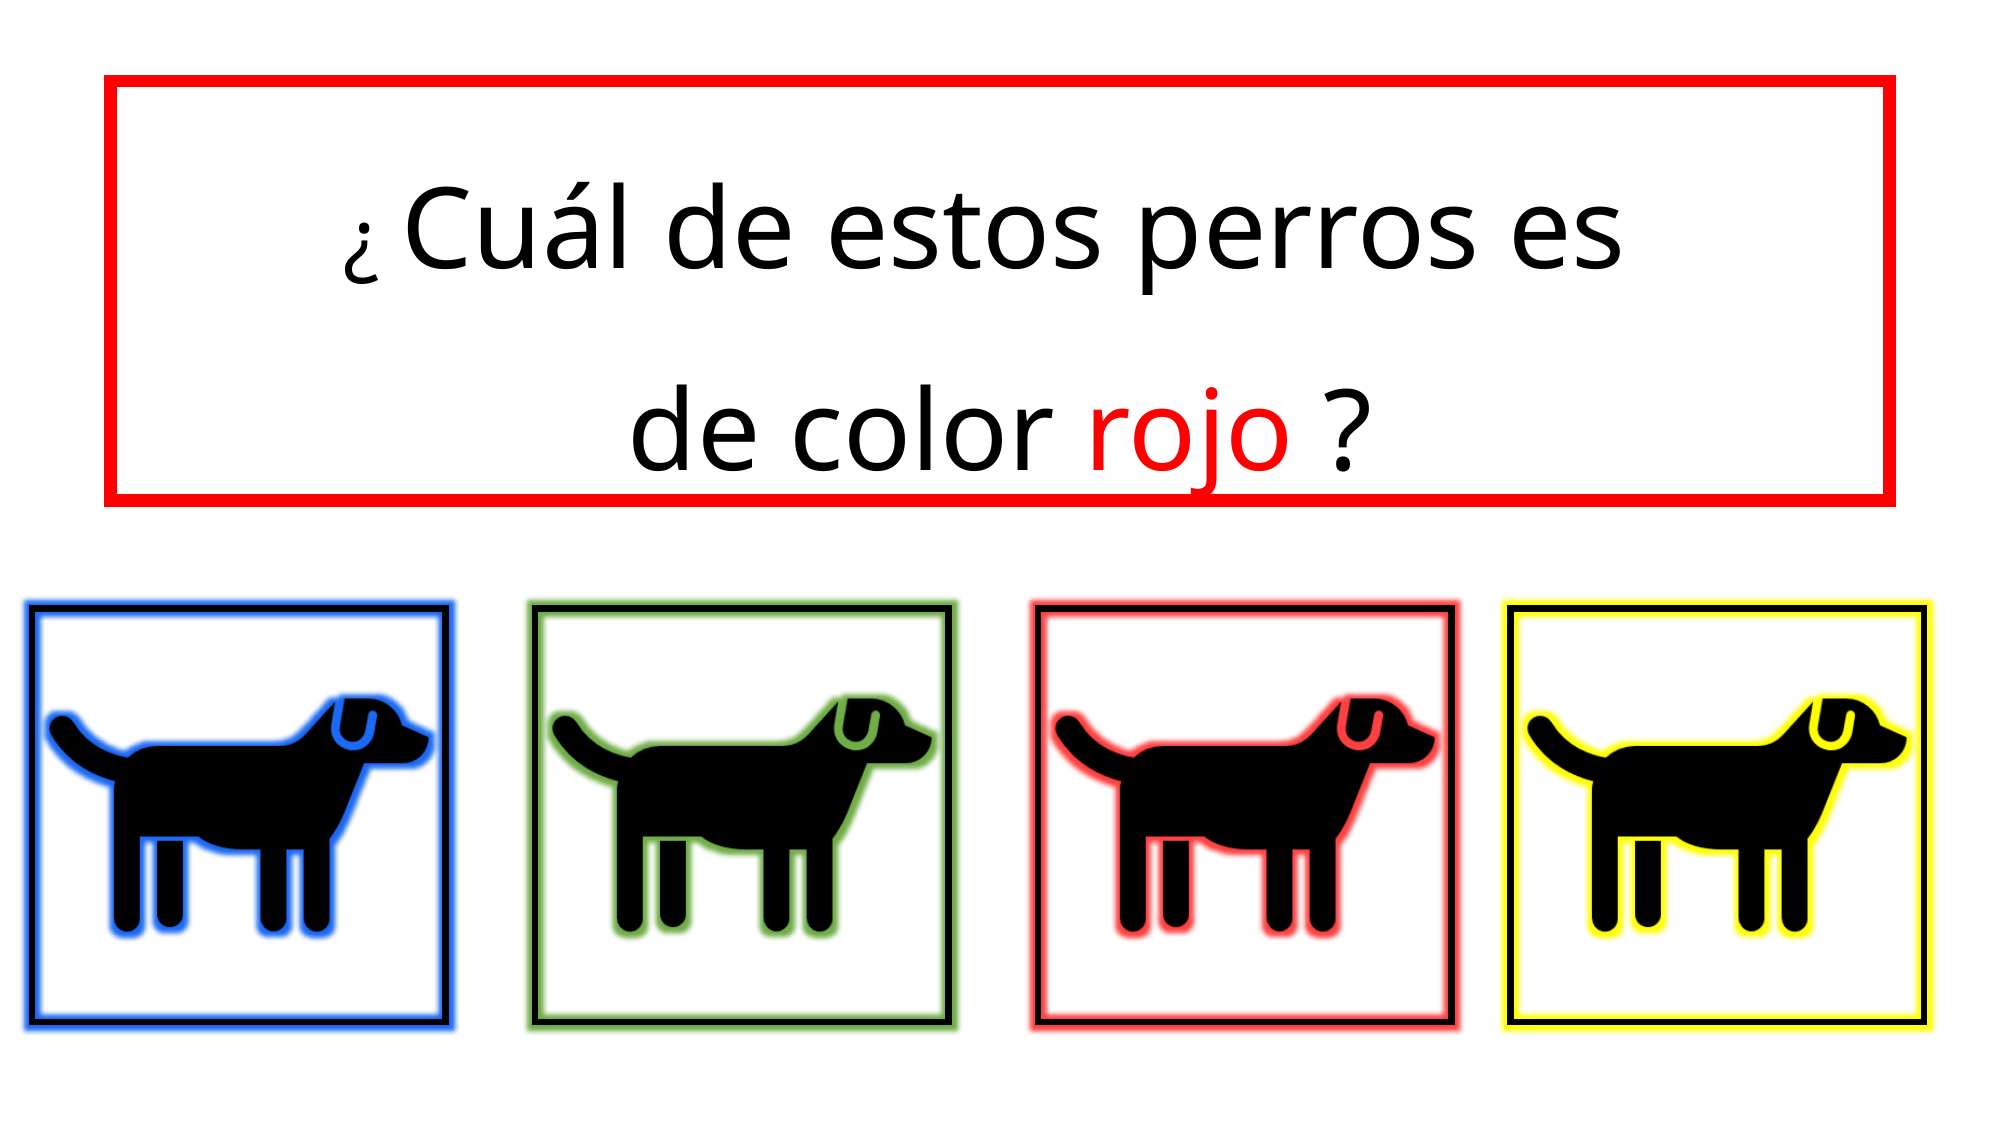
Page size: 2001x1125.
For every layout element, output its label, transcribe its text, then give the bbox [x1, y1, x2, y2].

text_box [1509, 607, 1925, 1023]
text_box [1037, 607, 1452, 1023]
text_box ¿ Cuál de estos perros es de color rojo ? [109, 80, 1891, 502]
text_box [534, 607, 950, 1023]
text_box [31, 607, 447, 1023]
